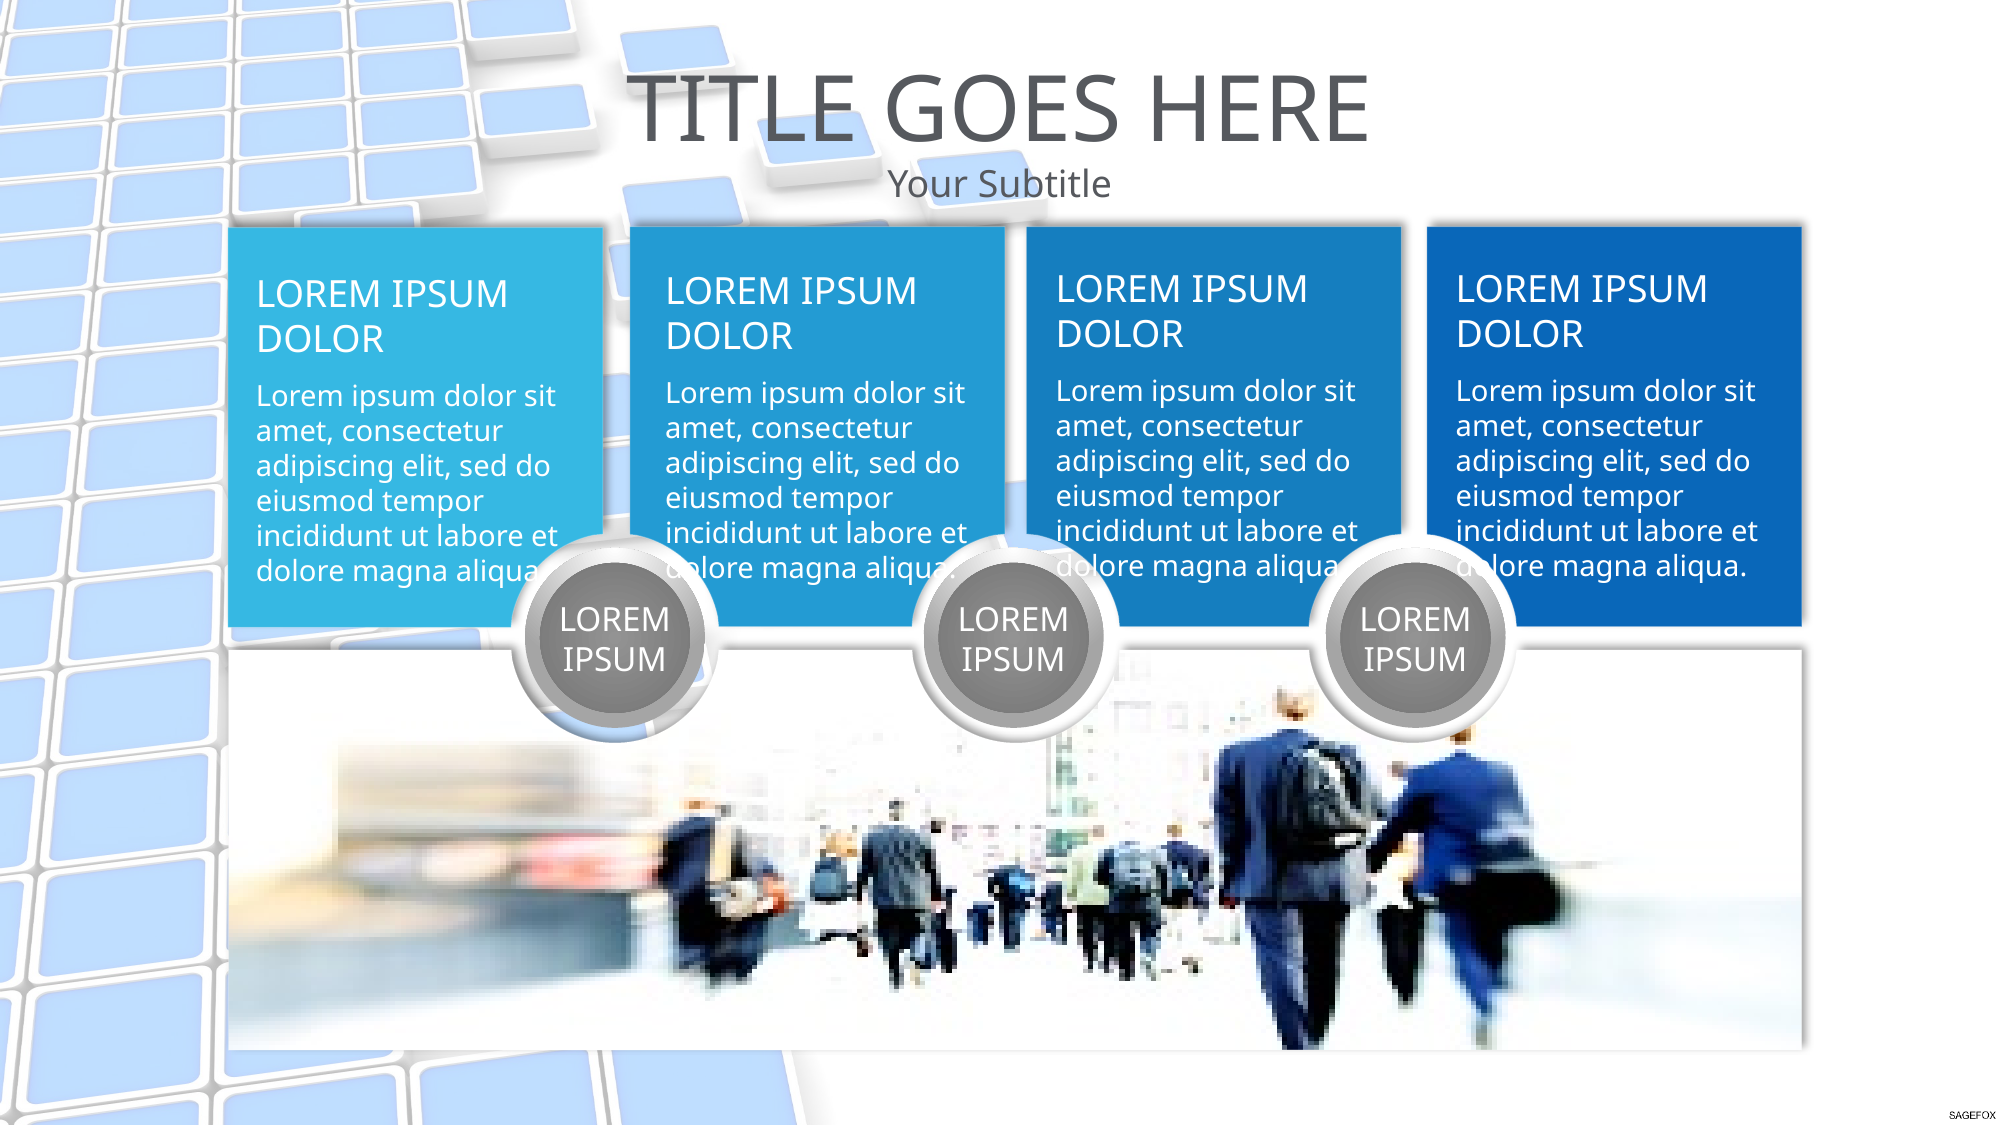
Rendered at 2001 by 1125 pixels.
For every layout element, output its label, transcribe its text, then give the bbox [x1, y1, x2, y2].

text_box [1108, 590, 1321, 628]
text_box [524, 547, 705, 728]
text_box LOREM IPSUM DOLOR Lorem ipsum dolor sit amet, consectetur adipiscing elit, sed do eiusmod tempor incididunt ut labore et dolore magna aliqua. [241, 262, 609, 595]
text_box [628, 225, 1006, 541]
text_box LOREM IPSUM DOLOR Lorem ipsum dolor sit amet, consectetur adipiscing elit, sed do eiusmod tempor incididunt ut labore et dolore magna aliqua. [1040, 257, 1409, 590]
text_box [226, 226, 604, 629]
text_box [1325, 547, 1506, 728]
text_box [227, 648, 1803, 1052]
text_box TITLE GOES HERE Your Subtitle [548, 42, 1452, 212]
text_box [1506, 590, 1803, 628]
text_box [1025, 225, 1403, 537]
text_box LOREM IPSUM DOLOR Lorem ipsum dolor sit amet, consectetur adipiscing elit, sed do eiusmod tempor incididunt ut labore et dolore magna aliqua. [1440, 257, 1809, 590]
text_box [1425, 225, 1803, 538]
text_box [708, 592, 923, 628]
picture [1925, 0, 2001, 1125]
text_box LOREM IPSUM DOLOR Lorem ipsum dolor sit amet, consectetur adipiscing elit, sed do eiusmod tempor incididunt ut labore et dolore magna aliqua. [650, 259, 1018, 592]
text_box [923, 547, 1104, 728]
